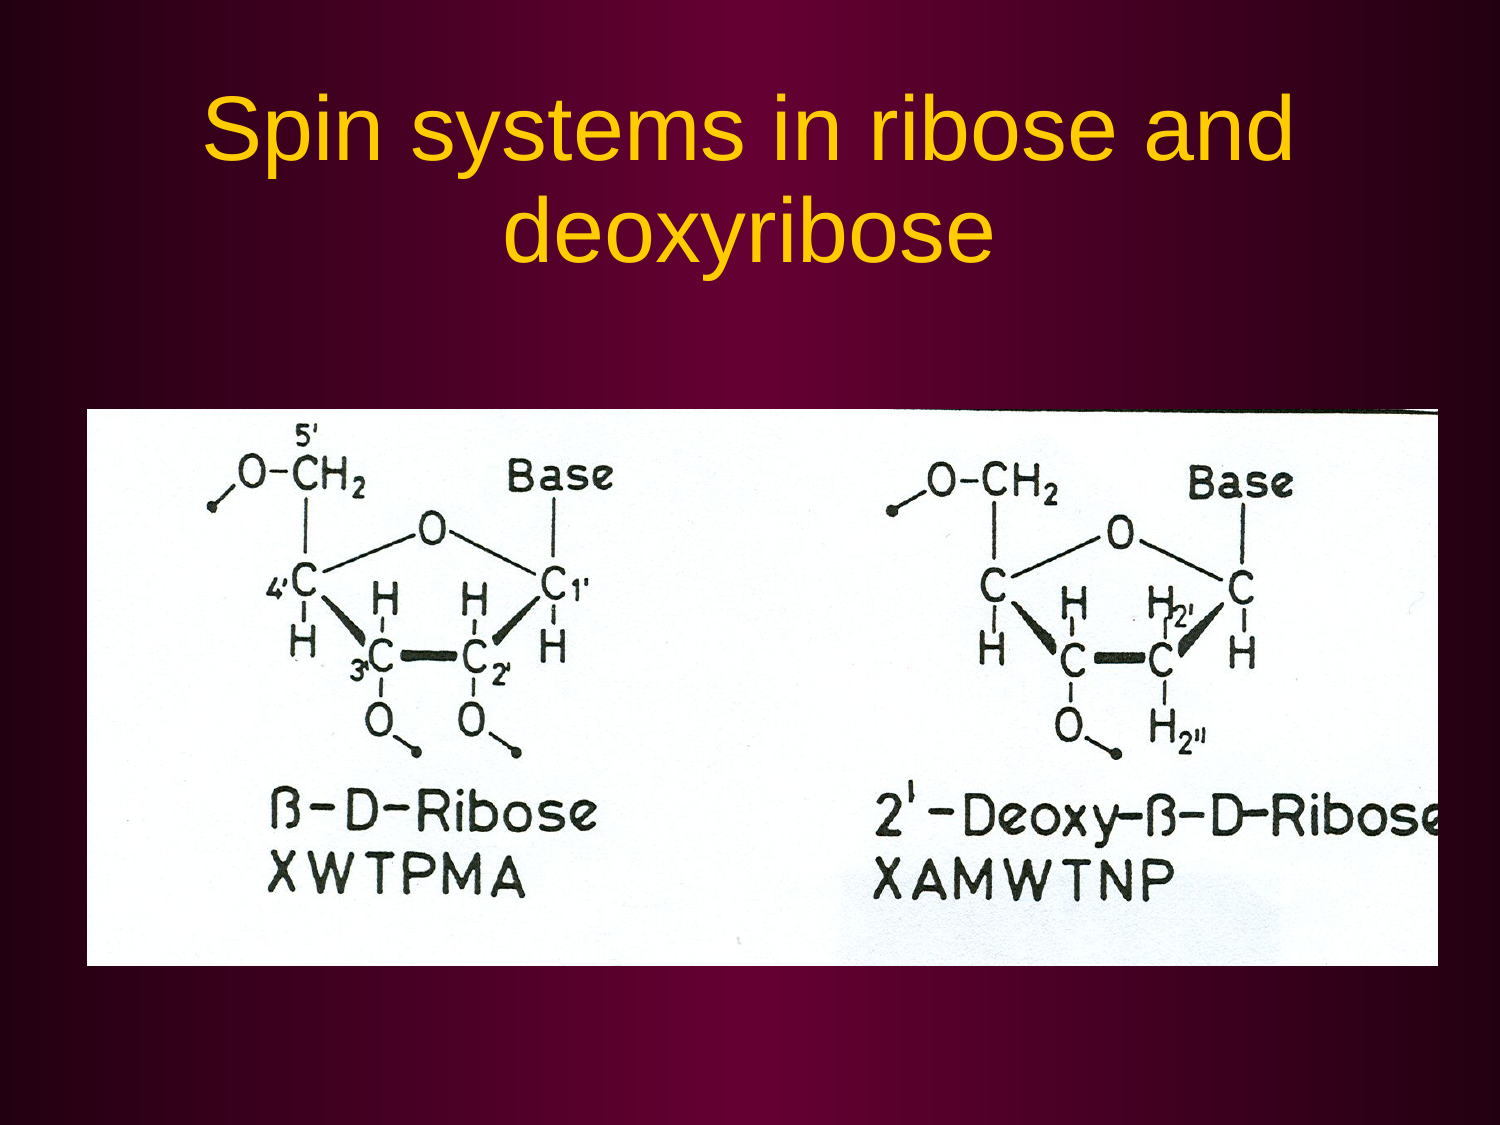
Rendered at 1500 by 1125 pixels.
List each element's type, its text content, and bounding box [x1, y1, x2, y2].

picture [87, 409, 1438, 966]
title Spin systems in ribose and deoxyribose [112, 71, 1388, 292]
